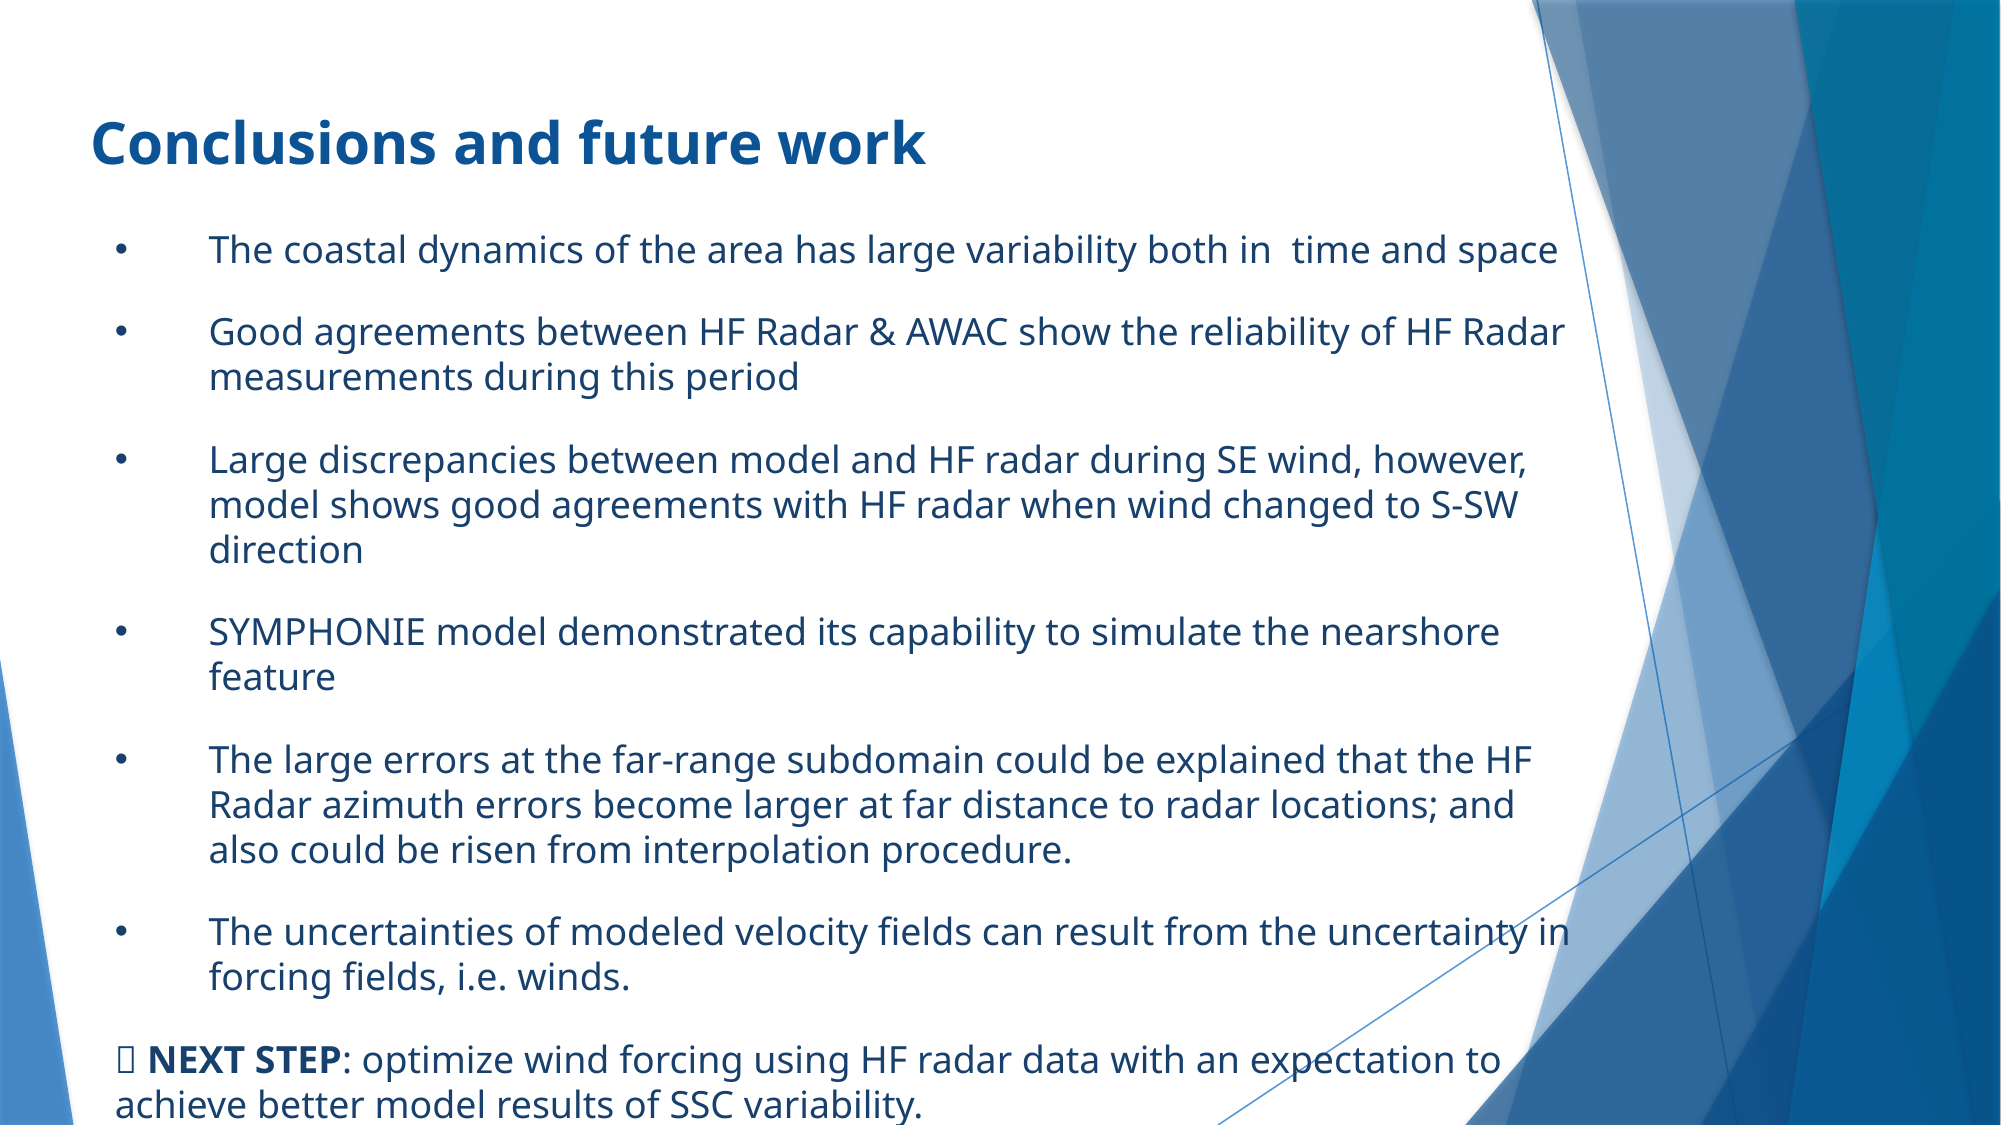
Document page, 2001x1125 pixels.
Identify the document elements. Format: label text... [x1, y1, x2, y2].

text_box The coastal dynamics of the area has large variability both in time and space Good agreements between HF Radar & AWAC show the reliability of HF Radar measurements during this period Large discrepancies between model and HF radar during SE wind, however, model shows good agreements with HF radar when wind changed to S-SW direction SYMPHONIE model demonstrated its capability to simulate the nearshore feature The large errors at the far-range subdomain could be explained that the HF Radar azimuth errors become larger at far distance to radar locations; and also could be risen from interpolation procedure. The uncertainties of modeled velocity fields can result from the uncertainty in forcing fields, i.e. winds.  NEXT STEP: optimize wind forcing using HF radar data with an expectation to achieve better model results of SSC variability. [99, 218, 1605, 1125]
text_box Conclusions and future work [75, 98, 941, 184]
